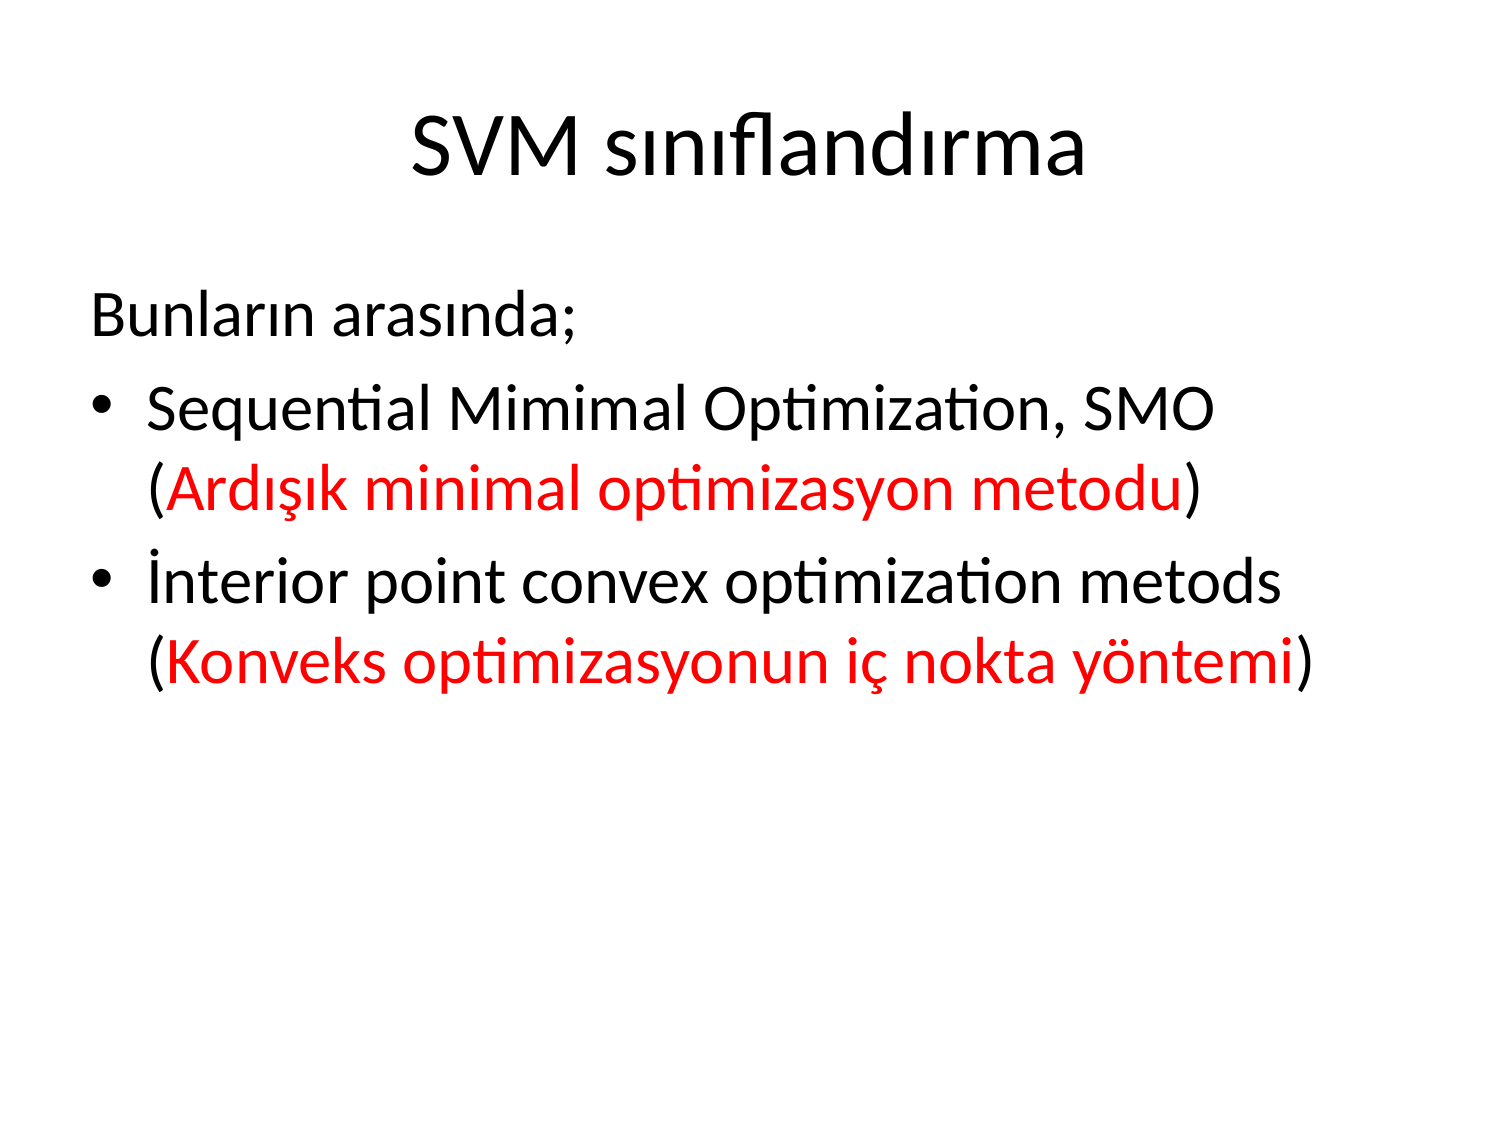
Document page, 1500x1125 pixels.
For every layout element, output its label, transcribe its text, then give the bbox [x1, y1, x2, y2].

list Bunların arasında; Sequential Mimimal Optimization, SMO (Ardışık minimal optimizasyon metodu) İnterior point convex optimization metods (Konveks optimizasyonun iç nokta yöntemi) [75, 262, 1425, 1005]
title SVM sınıflandırma [75, 45, 1425, 233]
